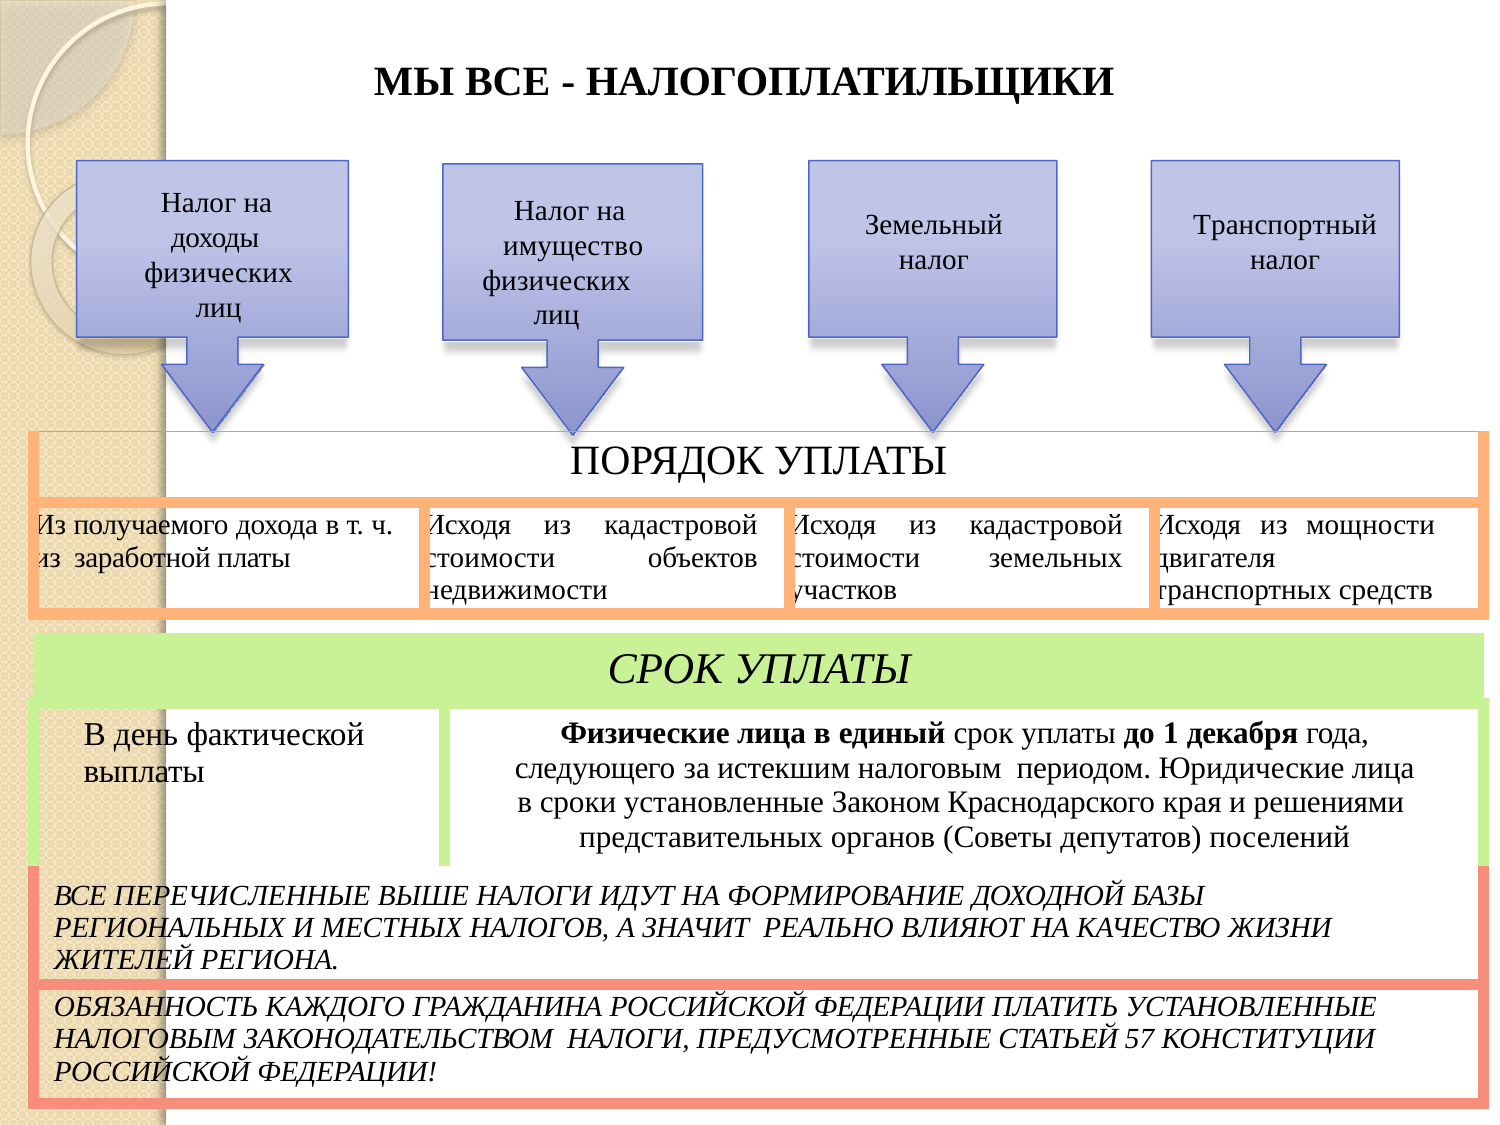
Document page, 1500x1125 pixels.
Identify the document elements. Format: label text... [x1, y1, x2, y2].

table_cell ОБЯЗАННОСТЬ КАЖДОГО ГРАЖДАНИНА РОССИЙСКОЙ ФЕДЕРАЦИИ ПЛАТИТЬ УСТАНОВЛЕННЫЕ НАЛОГОВЫМ ЗАКОНОДАТЕЛЬСТВОМ НАЛОГИ, ПРЕДУСМОТРЕННЫЕ СТАТЬЕЙ 57 КОНСТИТУЦИИ РОССИЙСКОЙ ФЕДЕРАЦИИ! [39, 990, 1478, 1098]
table_cell Исходя из кадастровой стоимости земельных участков [795, 508, 1149, 608]
table_cell Исходя из мощности двигателя транспортных средств [1160, 508, 1478, 608]
table_cell В день фактической выплаты [39, 709, 439, 866]
title МЫ ВСЕ - НАЛОГОПЛАТИЛЬЩИКИ [135, 0, 1353, 174]
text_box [436, 162, 709, 456]
table_header ПОРЯДОК УПЛАТЫ [39, 432, 1478, 497]
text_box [802, 159, 1064, 453]
table_cell [34, 620, 1484, 633]
table_cell Исходя из кадастровой стоимости объектов недвижимости [430, 508, 784, 608]
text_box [70, 160, 355, 453]
table_cell ВСЕ ПЕРЕЧИСЛЕННЫЕ ВЫШЕ НАЛОГИ ИДУТ НА ФОРМИРОВАНИЕ ДОХОДНОЙ БАЗЫ РЕГИОНАЛЬНЫХ И МЕСТНЫХ НАЛОГОВ, А ЗНАЧИТ РЕАЛЬНО ВЛИЯЮТ НА КАЧЕСТВО ЖИЗНИ ЖИТЕЛЕЙ РЕГИОНА. [39, 866, 1478, 979]
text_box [1144, 159, 1406, 453]
table_cell СРОК УПЛАТЫ [34, 644, 1484, 698]
table_cell Физические лица в единый срок уплаты до 1 декабря года, следующего за истекшим налоговым периодом. Юридические лица в сроки установленные Законом Краснодарского края и решениями представительных органов (Советы депутатов) поселений [450, 709, 1478, 866]
table_cell Из получаемого дохода в т. ч. из заработной платы [39, 508, 419, 608]
